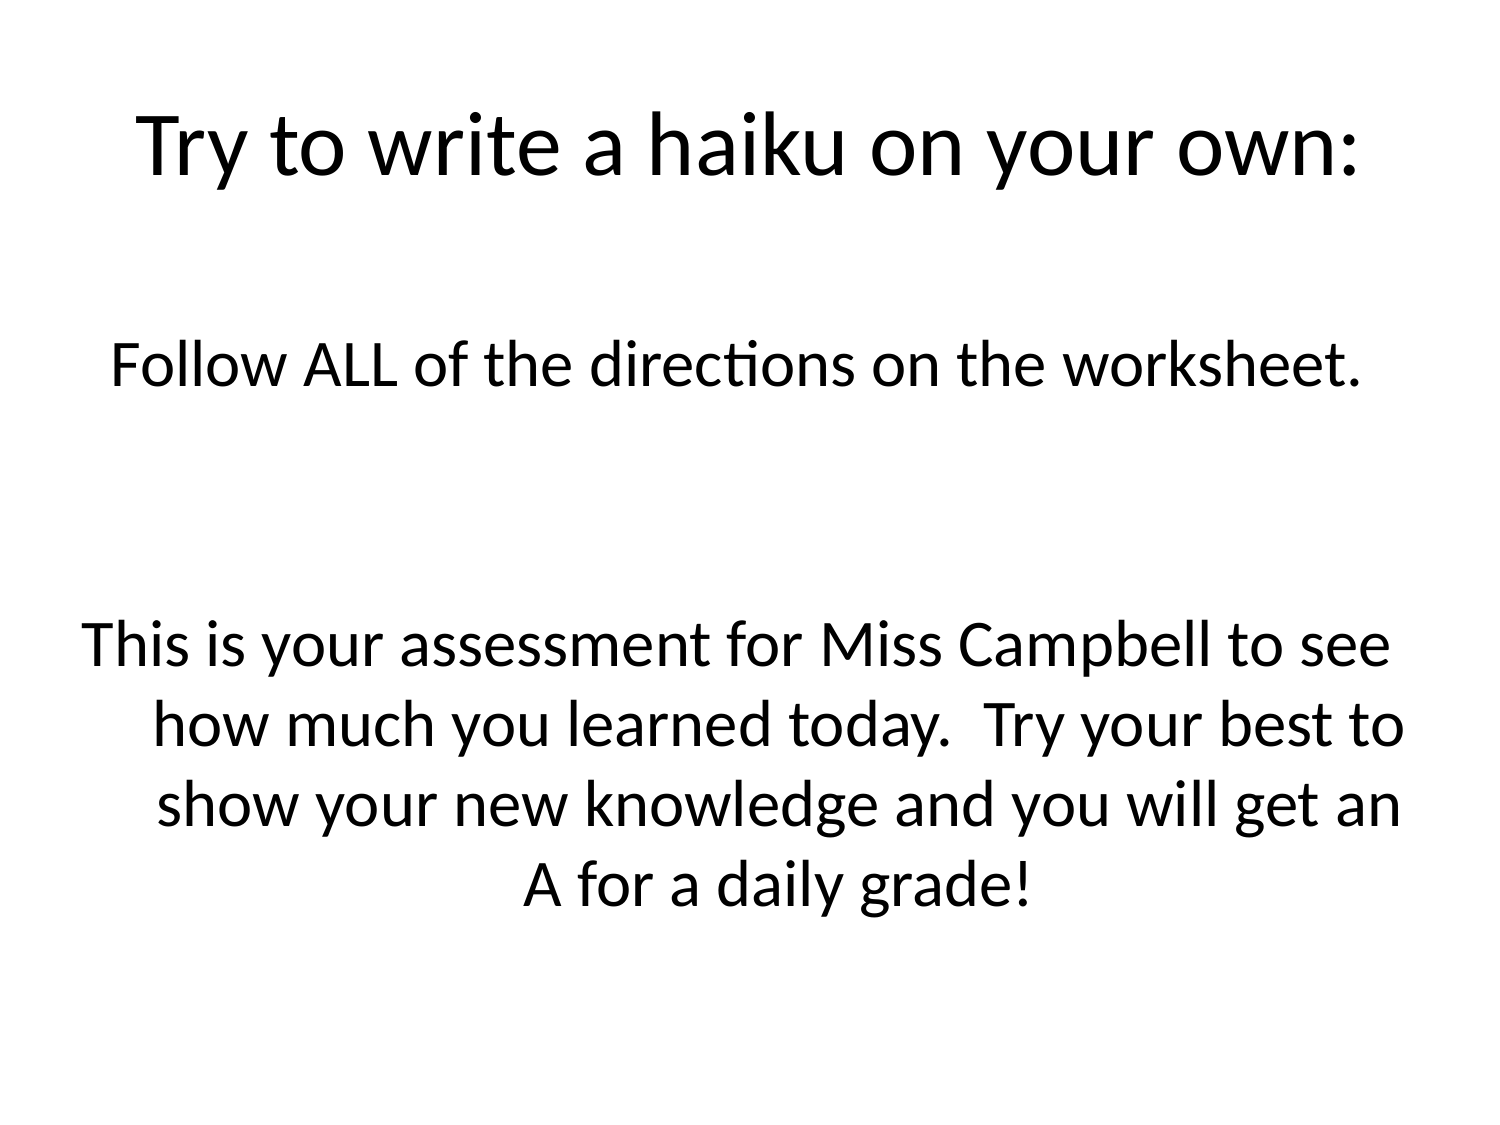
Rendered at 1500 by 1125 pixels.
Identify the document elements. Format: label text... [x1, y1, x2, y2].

list Follow ALL of the directions on the worksheet. This is your assessment for Miss Campbell to see how much you learned today. Try your best to show your new knowledge and you will get an A for a daily grade! [50, 312, 1425, 1055]
title Try to write a haiku on your own: [75, 45, 1425, 233]
